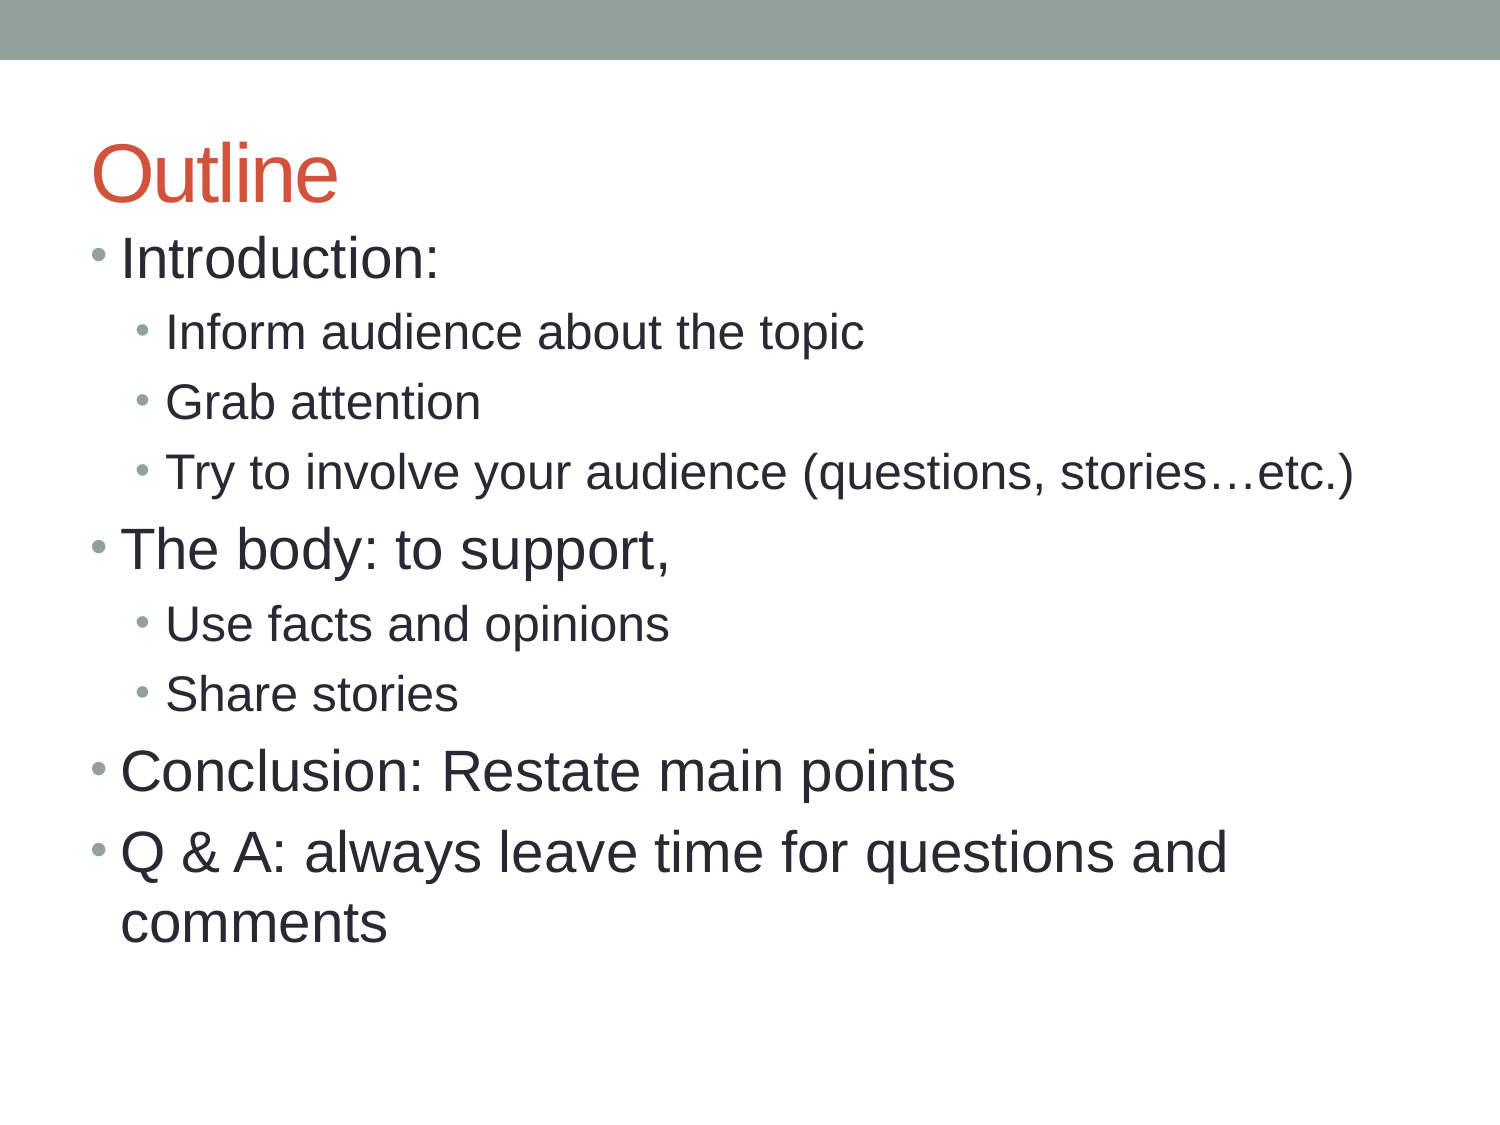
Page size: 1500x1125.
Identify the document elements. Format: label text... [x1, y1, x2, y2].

title Outline [75, 87, 1425, 212]
list Introduction: Inform audience about the topic Grab attention Try to involve your audience (questions, stories…etc.) The body: to support, Use facts and opinions Share stories Conclusion: Restate main points Q & A: always leave time for questions and comments [75, 212, 1425, 1005]
